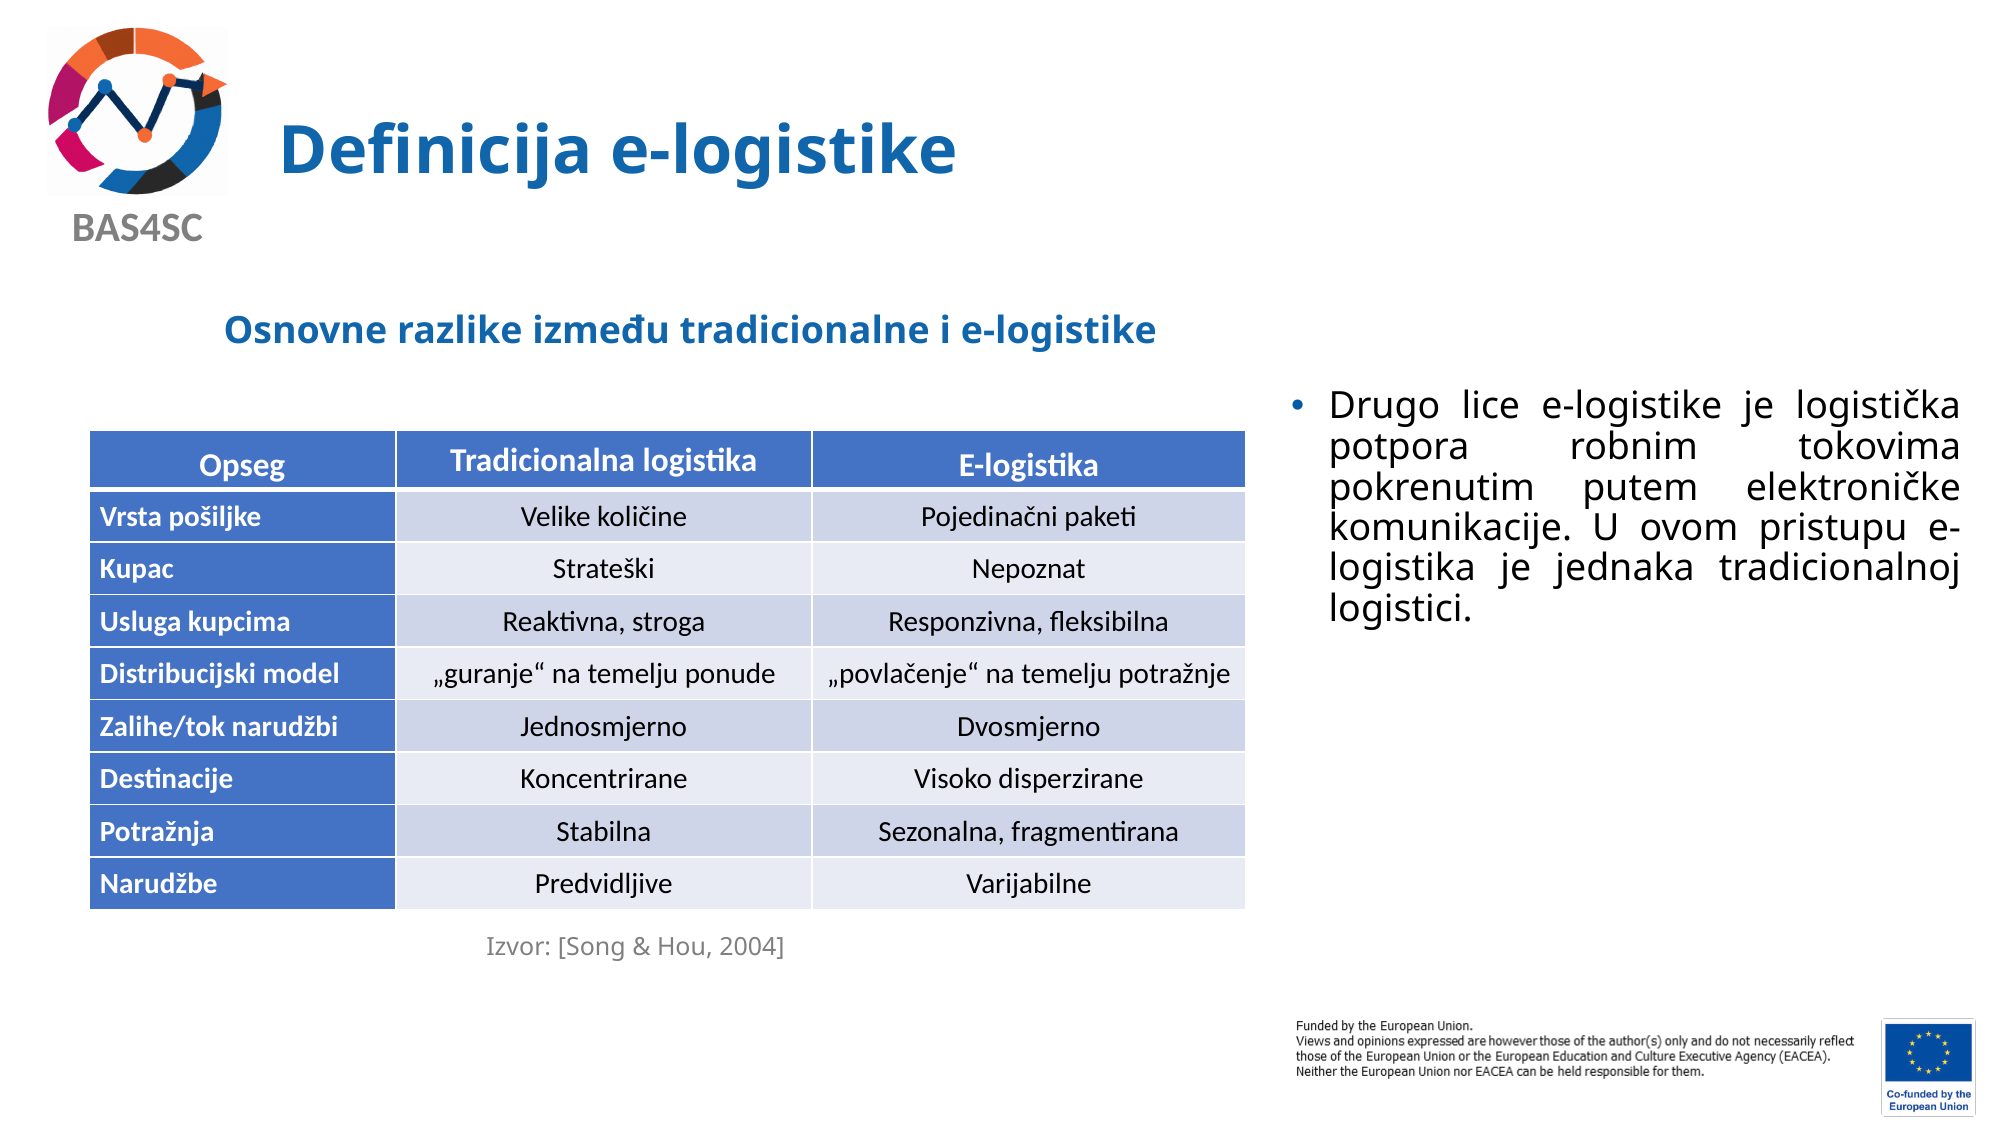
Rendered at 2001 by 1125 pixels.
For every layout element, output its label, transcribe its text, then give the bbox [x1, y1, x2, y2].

picture [1875, 1013, 1982, 1121]
text_box Izvor: [Song & Hou, 2004] [471, 926, 1020, 1005]
text_box Osnovne razlike između tradicionalne i e-logistike [208, 299, 1371, 359]
table_cell Stabilna [397, 805, 811, 856]
table_cell Kupac [90, 543, 395, 594]
table_header Tradicionalna logistika [397, 431, 811, 487]
table_cell Distribucijski model [90, 648, 395, 699]
table_cell Usluga kupcima [90, 595, 395, 646]
table_cell „guranje“ na temelju ponude [397, 648, 811, 699]
table_header E-logistika [813, 431, 1245, 487]
table_cell Sezonalna, fragmentirana [813, 805, 1245, 856]
table_cell Strateški [397, 543, 811, 594]
table_cell Predvidljive [397, 858, 811, 909]
table_cell Vrsta pošiljke [90, 492, 395, 541]
title Definicija e-logistike [263, 59, 1863, 244]
table_cell Velike količine [397, 492, 811, 541]
picture [47, 27, 228, 196]
table_cell Destinacije [90, 753, 395, 804]
table_cell Nepoznat [813, 543, 1245, 594]
picture [1281, 1010, 1871, 1087]
table_cell Varijabilne [813, 858, 1245, 909]
table_cell Zalihe/tok narudžbi [90, 700, 395, 751]
table_cell Pojedinačni paketi [813, 492, 1245, 541]
table_cell Narudžbe [90, 858, 395, 909]
table_cell „povlačenje“ na temelju potražnje [813, 648, 1245, 699]
table_cell Koncentrirane [397, 753, 811, 804]
table_cell Jednosmjerno [397, 700, 811, 751]
table_cell Reaktivna, stroga [397, 595, 811, 646]
table_cell Visoko disperzirane [813, 753, 1245, 804]
text_box Drugo lice e-logistike je logistička potpora robnim tokovima pokrenutim putem elektroničke komunikacije. U ovom pristupu e-logistika je jednaka tradicionalnoj logistici. [1276, 379, 1977, 637]
table_cell Dvosmjerno [813, 700, 1245, 751]
table_cell Potražnja [90, 805, 395, 856]
table_cell Responzivna, fleksibilna [813, 595, 1245, 646]
table_header Opseg [90, 431, 395, 487]
